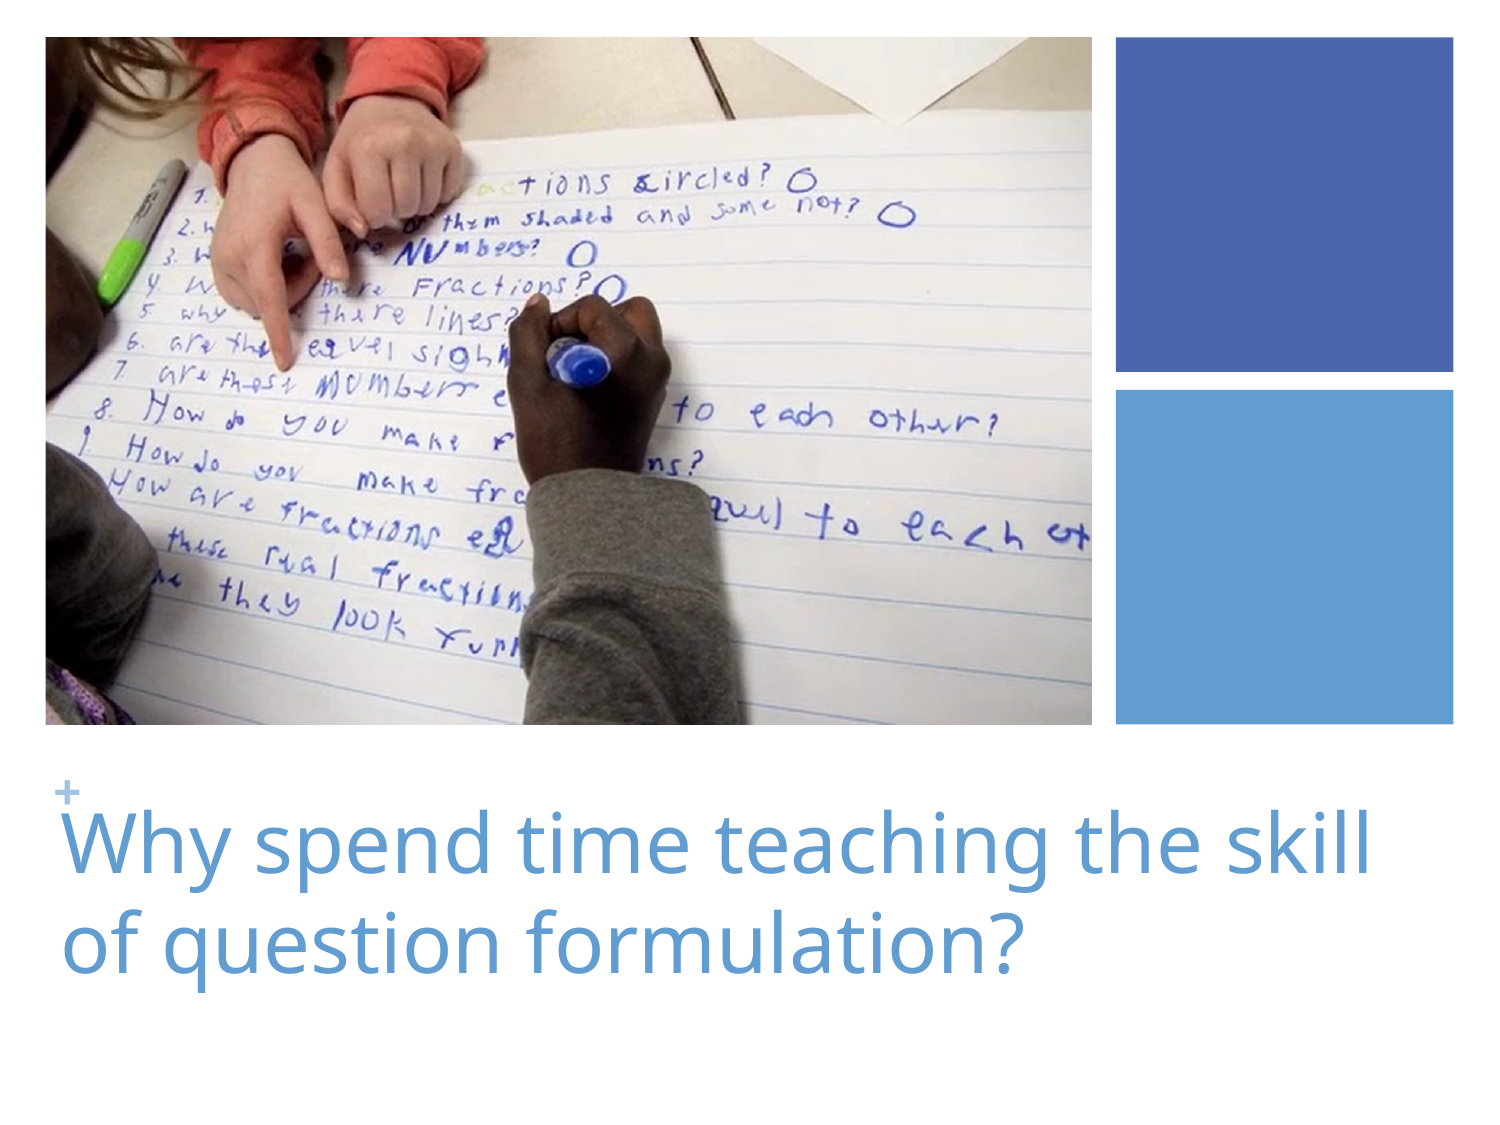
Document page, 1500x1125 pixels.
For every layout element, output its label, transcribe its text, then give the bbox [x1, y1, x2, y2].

picture [44, 36, 1093, 725]
title Why spend time teaching the skill of question formulation? [45, 771, 1416, 998]
